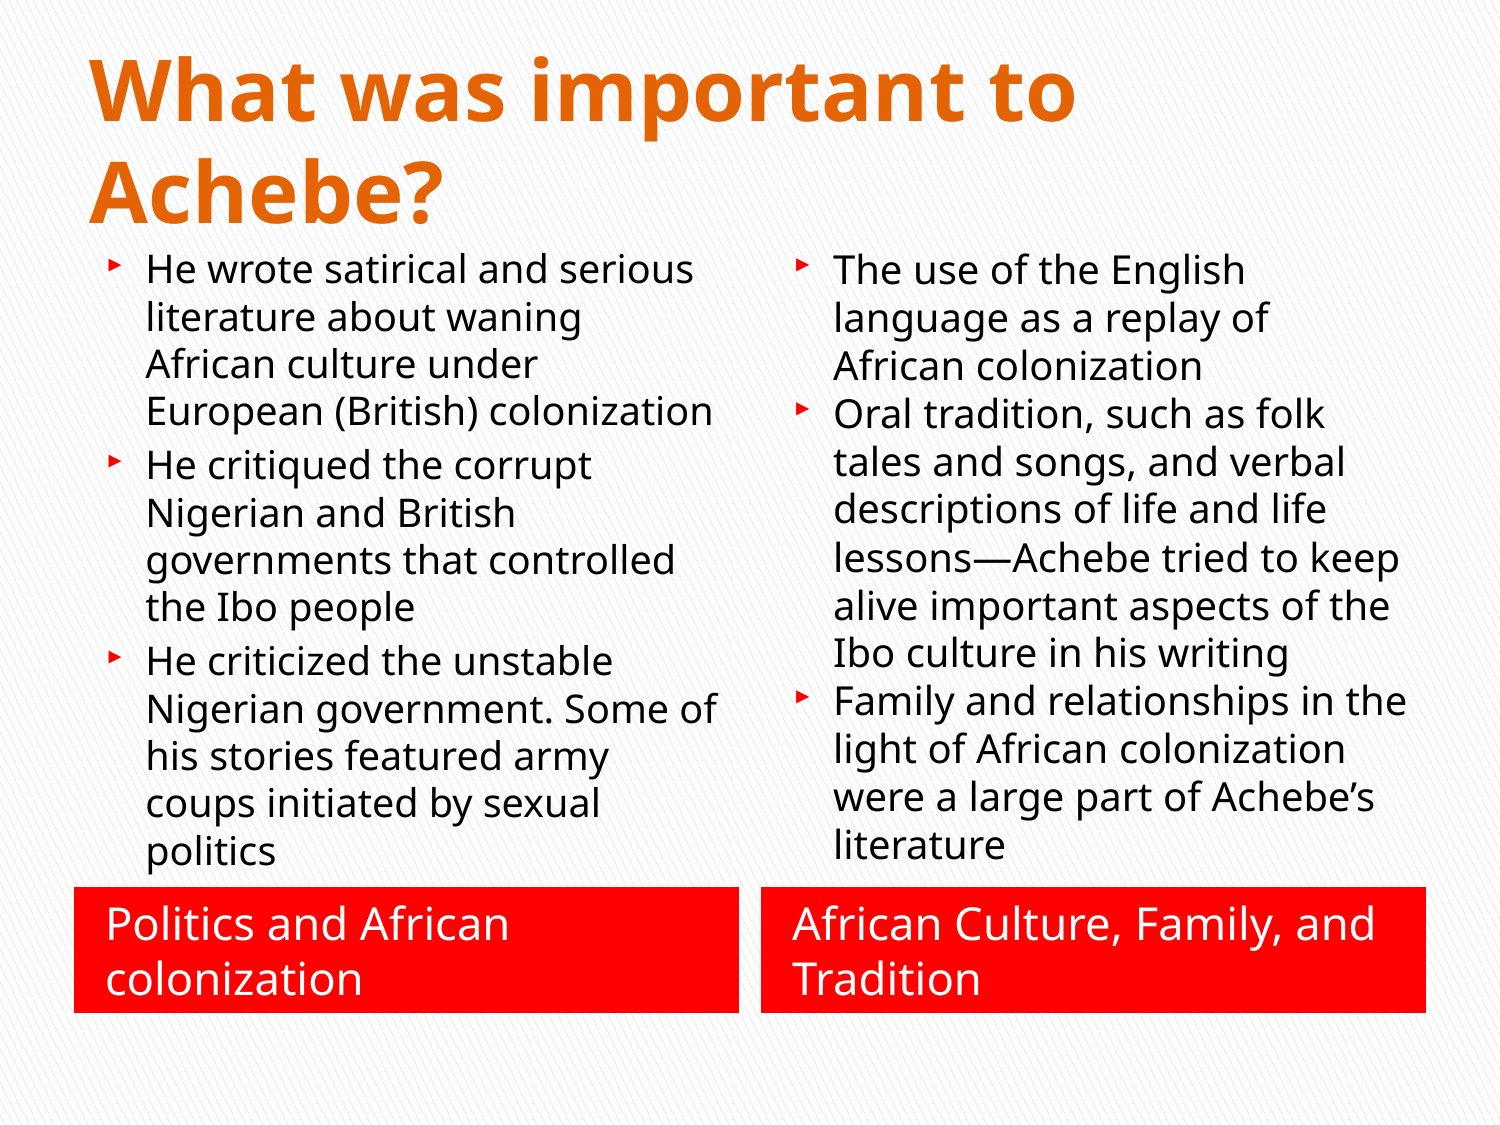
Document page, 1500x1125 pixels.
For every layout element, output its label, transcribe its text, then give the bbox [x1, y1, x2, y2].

list He wrote satirical and serious literature about waning African culture under European (British) colonization He critiqued the corrupt Nigerian and British governments that controlled the Ibo people He criticized the unstable Nigerian government. Some of his stories featured army coups initiated by sexual politics [75, 236, 738, 884]
list African Culture, Family, and Tradition [761, 887, 1426, 1013]
title What was important to Achebe? [75, 44, 1425, 233]
list Politics and African colonization [74, 887, 739, 1013]
list The use of the English language as a replay of African colonization Oral tradition, such as folk tales and songs, and verbal descriptions of life and life lessons—Achebe tried to keep alive important aspects of the Ibo culture in his writing Family and relationships in the light of African colonization were a large part of Achebe’s literature [761, 236, 1425, 884]
